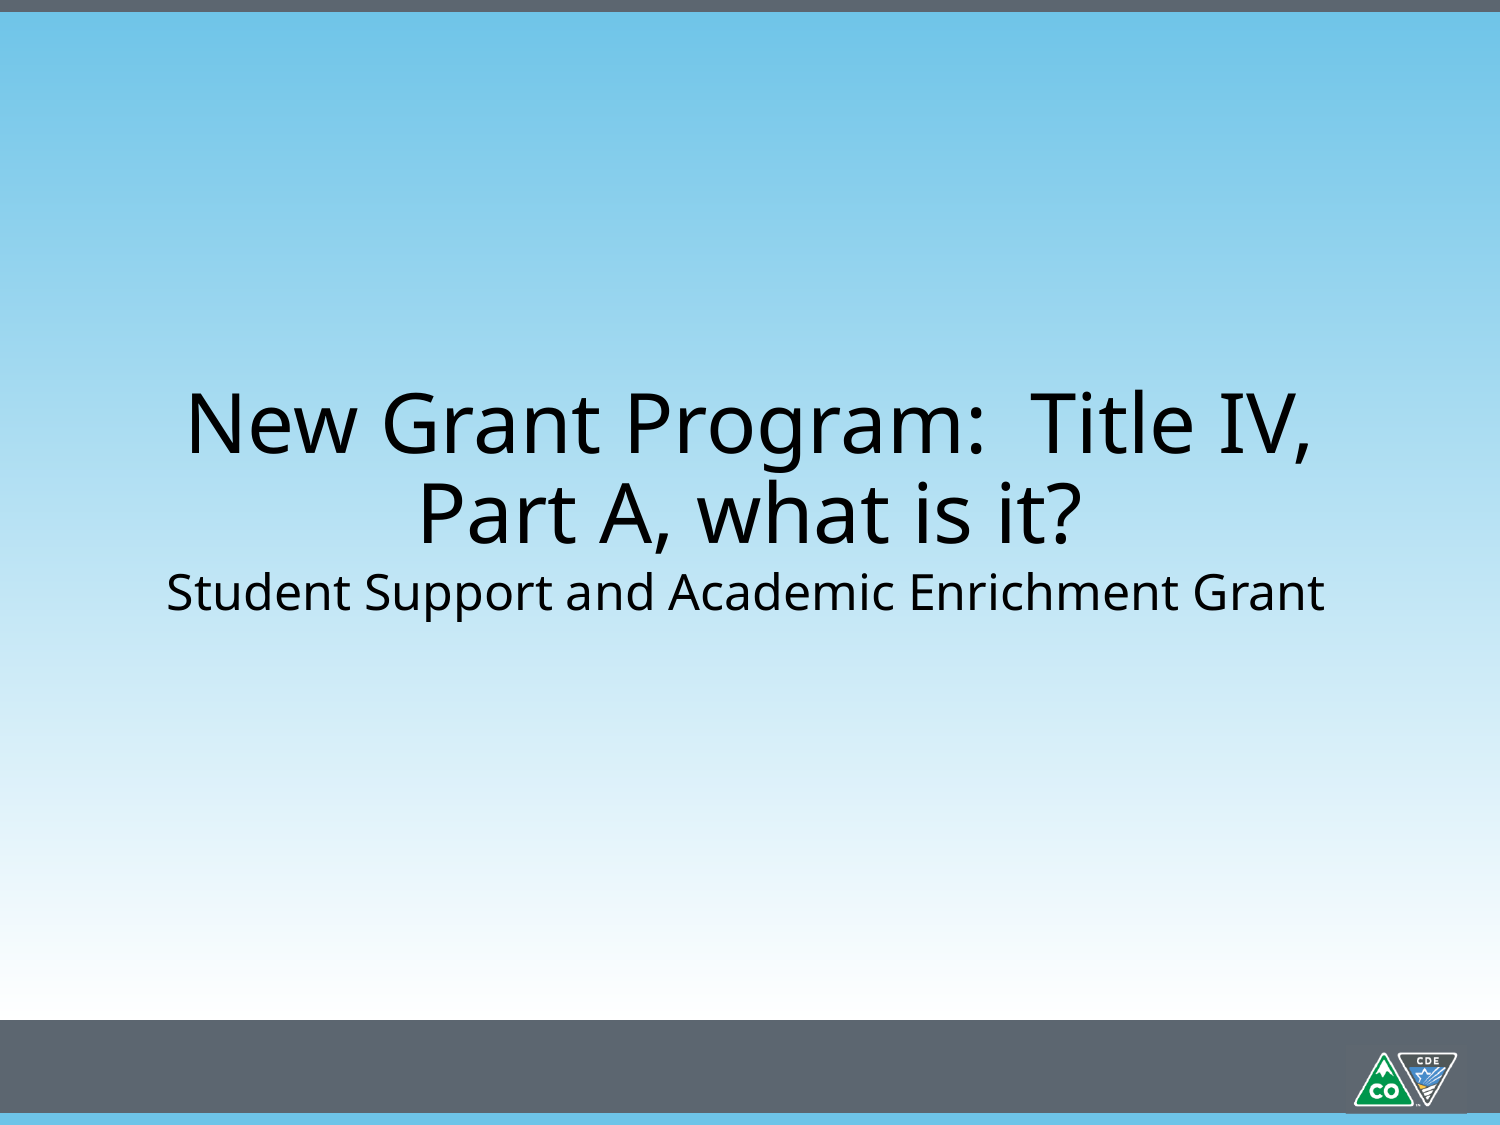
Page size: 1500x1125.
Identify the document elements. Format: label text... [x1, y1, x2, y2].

list New Grant Program: Title IV, Part A, what is it? [103, 374, 1397, 559]
text_box Student Support and Academic Enrichment Grant [62, 559, 1431, 830]
picture [1345, 1044, 1467, 1114]
